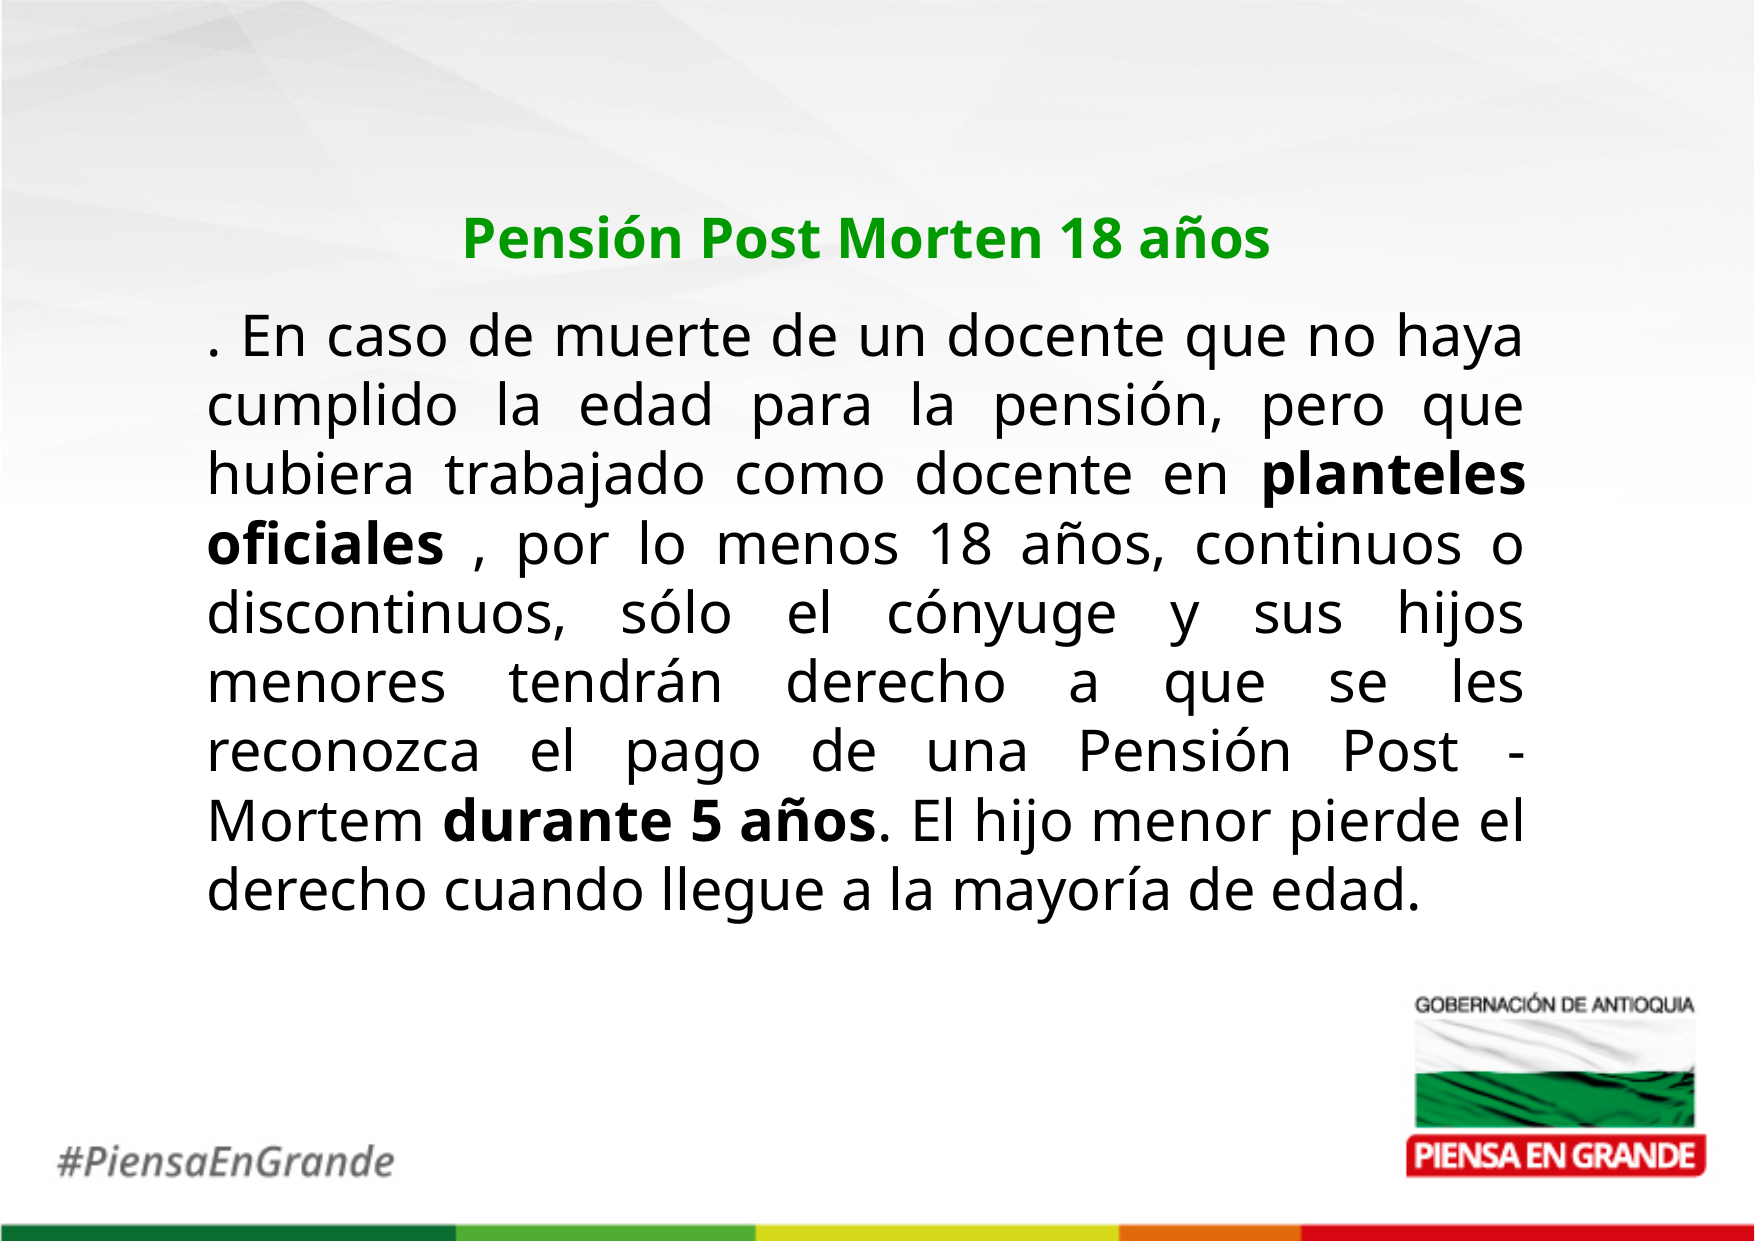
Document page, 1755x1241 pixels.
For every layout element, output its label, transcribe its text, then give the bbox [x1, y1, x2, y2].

picture [0, 0, 1755, 1241]
text_box Pensión Post Morten 18 años . En caso de muerte de un docente que no haya cumplido la edad para la pensión, pero que hubiera trabajado como docente en planteles oficiales , por lo menos 18 años, continuos o discontinuos, sólo el cónyuge y sus hijos menores tendrán derecho a que se les reconozca el pago de una Pensión Post - Mortem durante 5 años. El hijo menor pierde el derecho cuando llegue a la mayoría de edad. [191, 194, 1542, 938]
